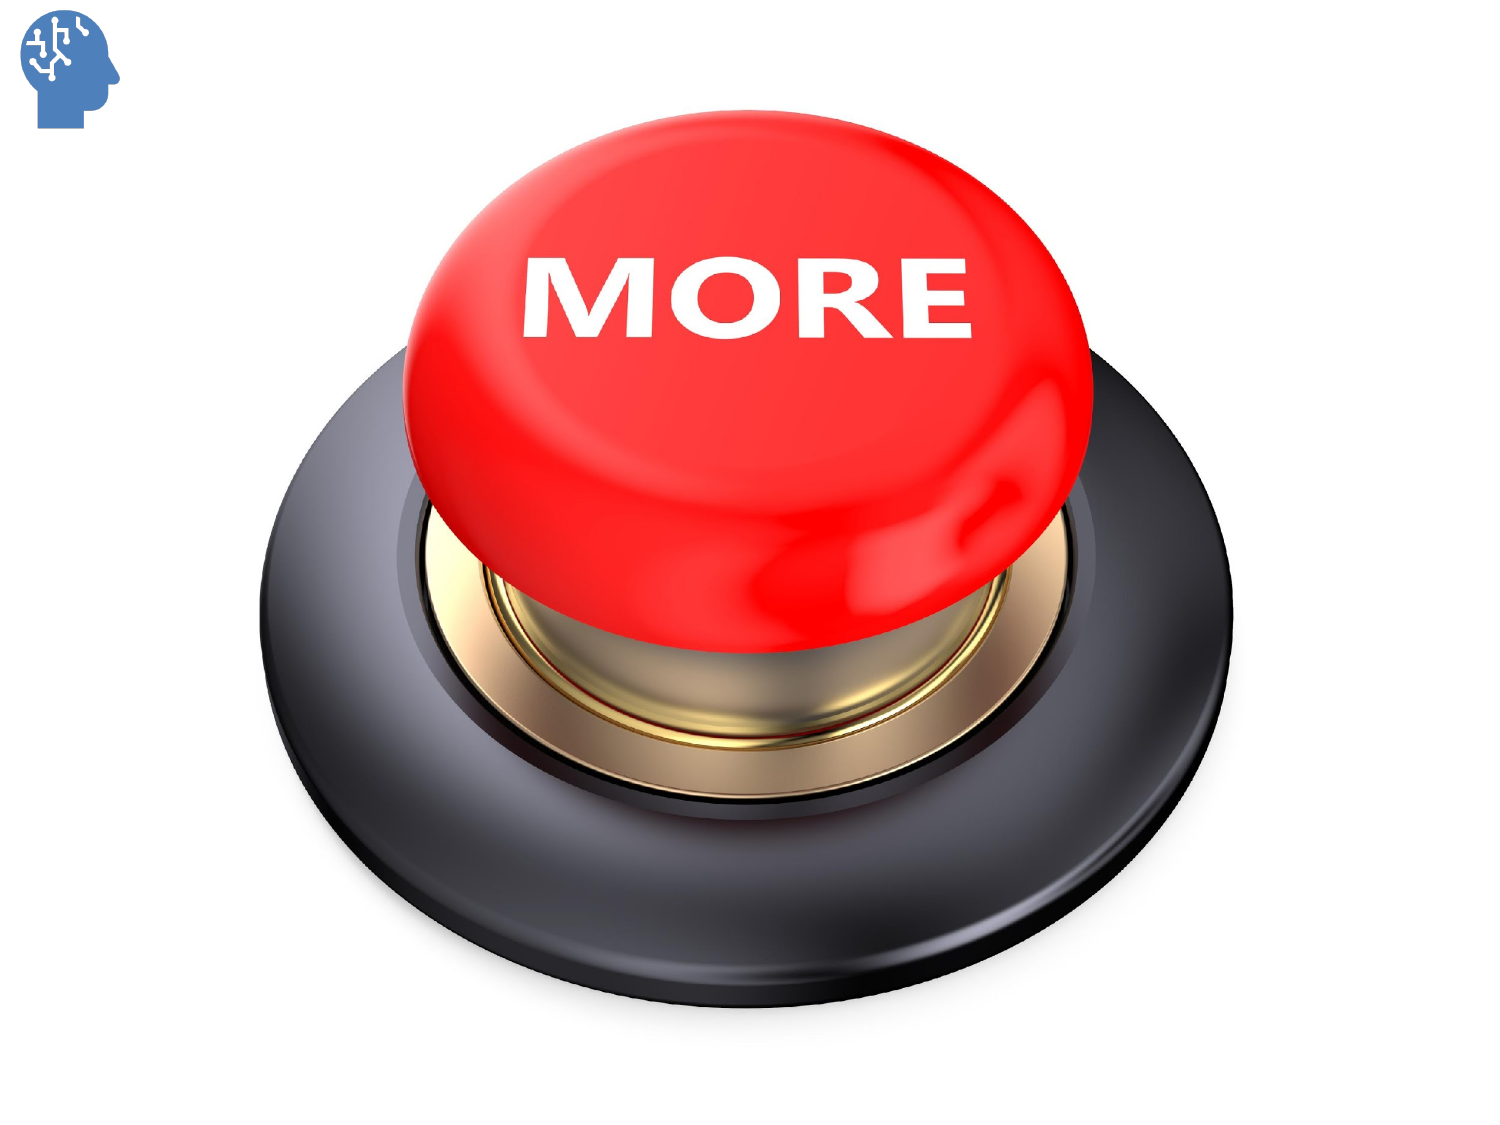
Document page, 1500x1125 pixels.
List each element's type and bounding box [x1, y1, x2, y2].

picture [0, 66, 1500, 1057]
text_box [0, 0, 140, 66]
